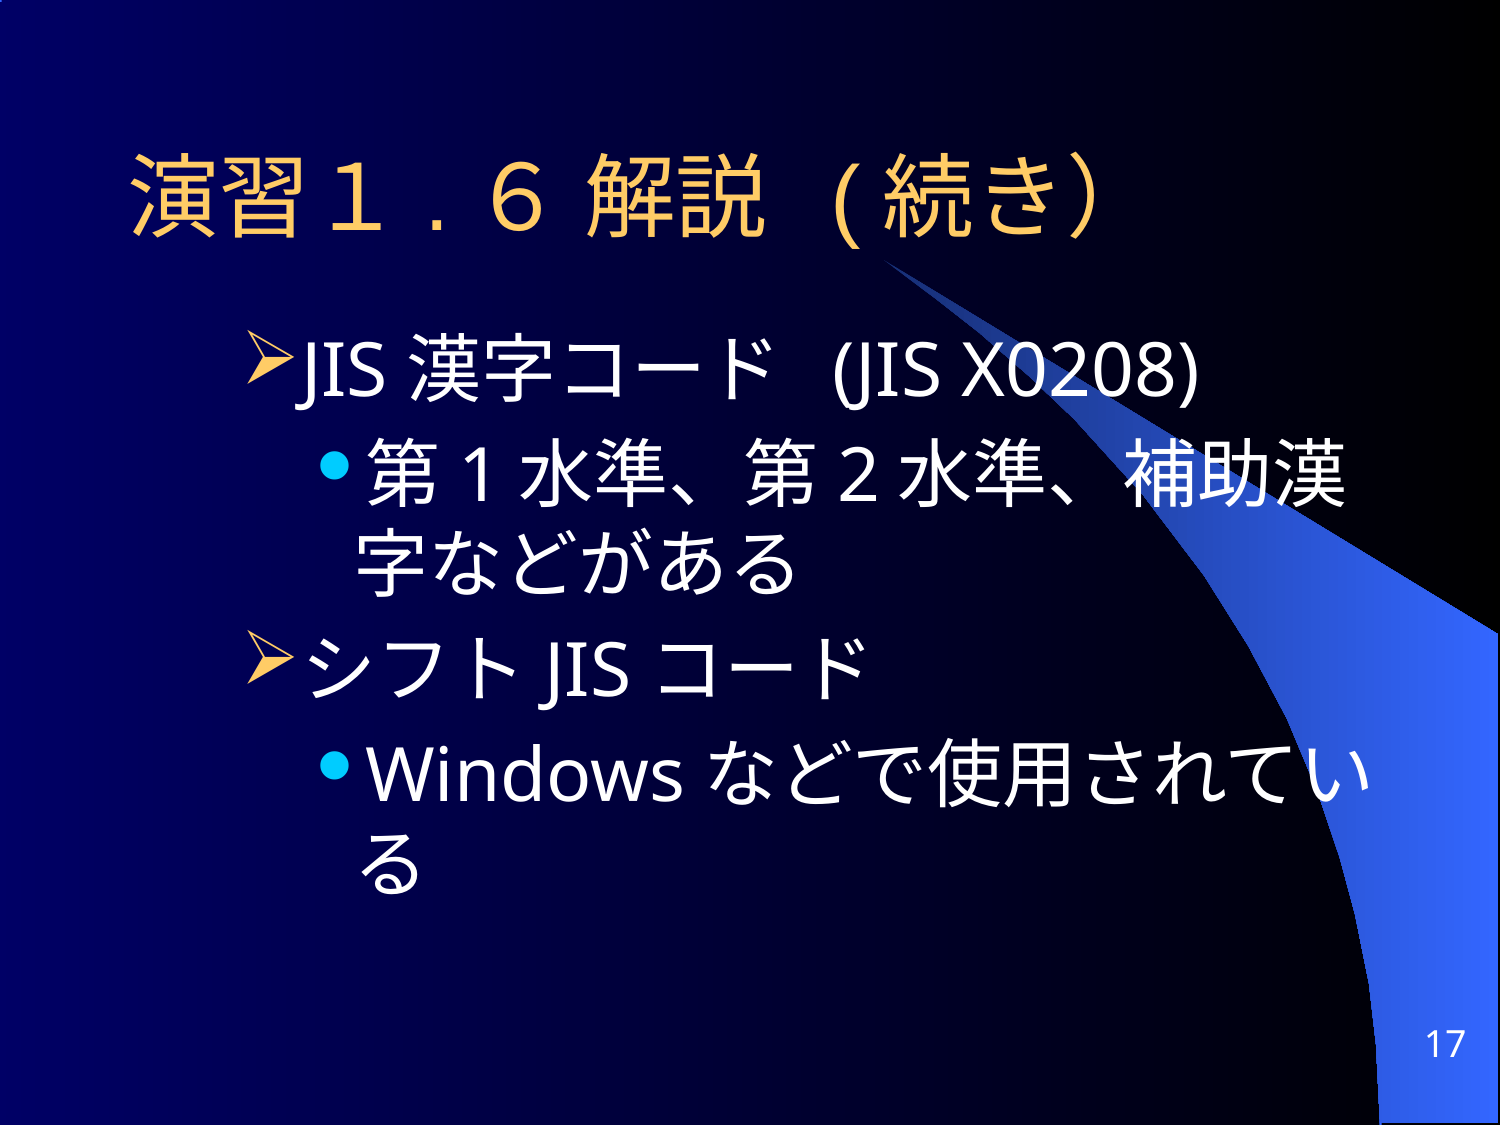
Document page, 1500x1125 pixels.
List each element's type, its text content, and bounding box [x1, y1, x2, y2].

title 演習１.６ 解説 (続き） [111, 99, 1438, 288]
text_box 17 [1328, 1008, 1482, 1071]
list JIS漢字コード (JIS X0208) 第1水準、第2水準、補助漢字などがある シフトJISコード Windowsなどで使用されている [136, 314, 1412, 825]
